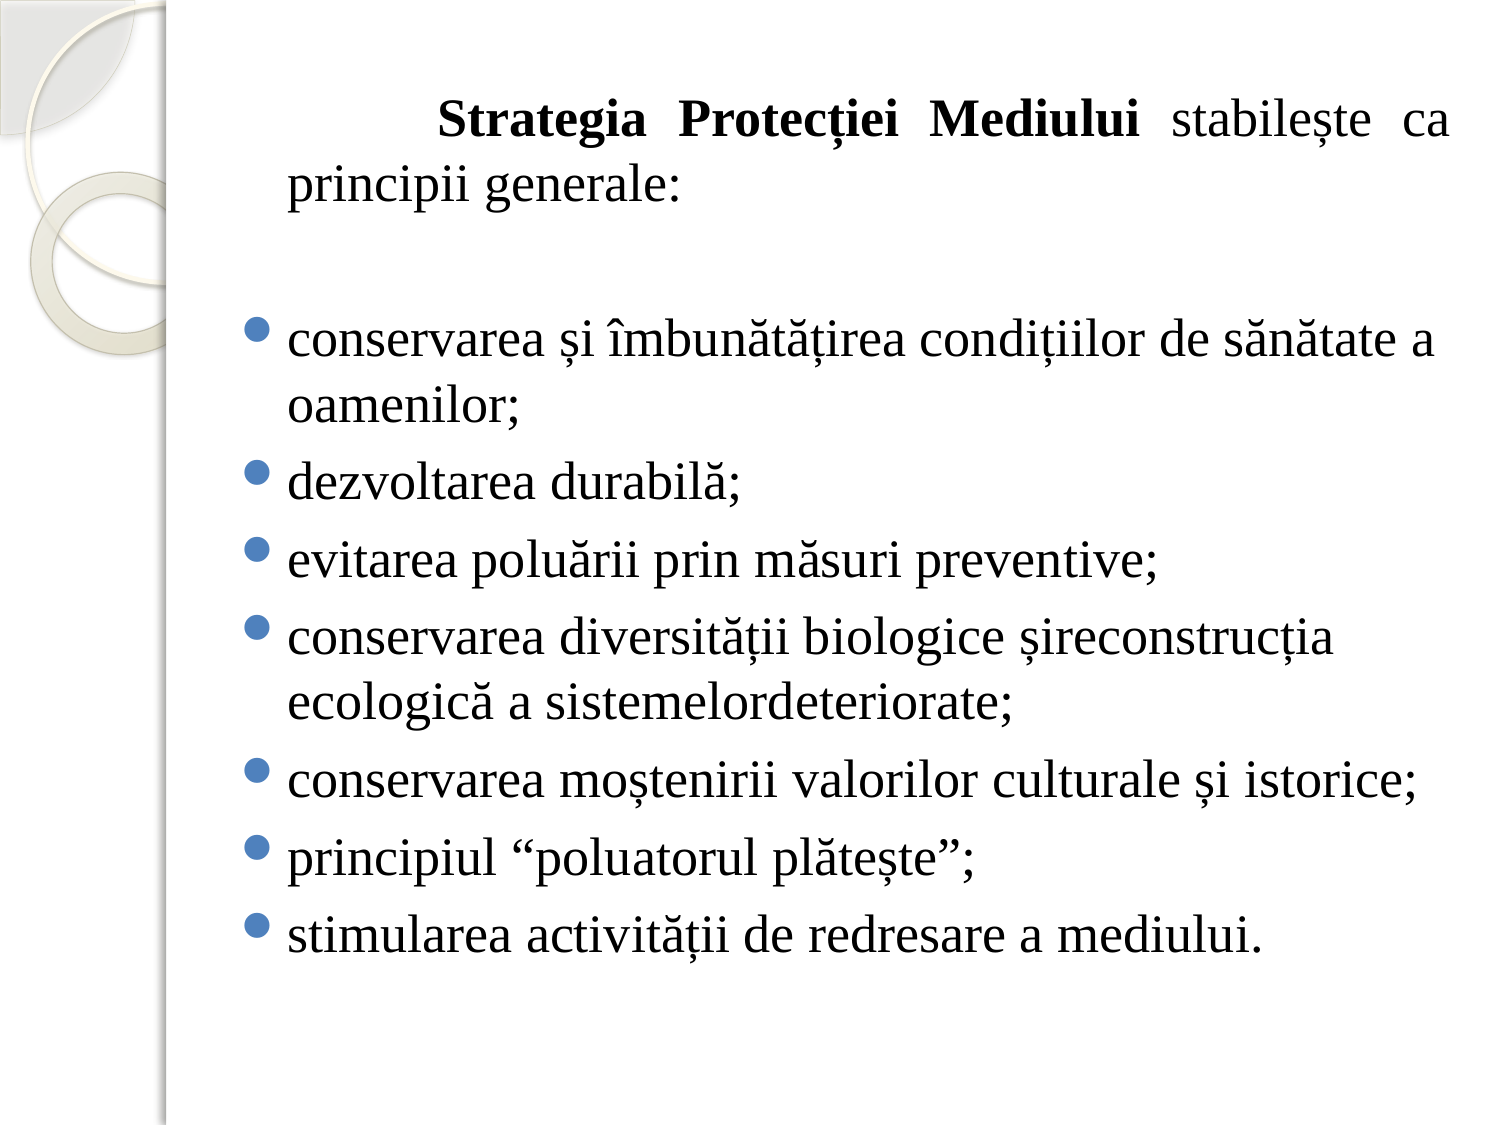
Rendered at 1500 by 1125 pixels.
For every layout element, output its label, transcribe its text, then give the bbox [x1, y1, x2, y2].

list Strategia Protecției Mediului stabilește ca principii generale: conservarea și îmbunătățirea condițiilor de sănătate a oamenilor; dezvoltarea durabilă; evitarea poluării prin măsuri preventive; conservarea diversității biologice șireconstrucția ecologică a sistemelordeteriorate; conservarea moștenirii valorilor culturale și istorice; principiul “poluatorul plătește”; stimularea activității de redresare a mediului. [212, 75, 1466, 1025]
